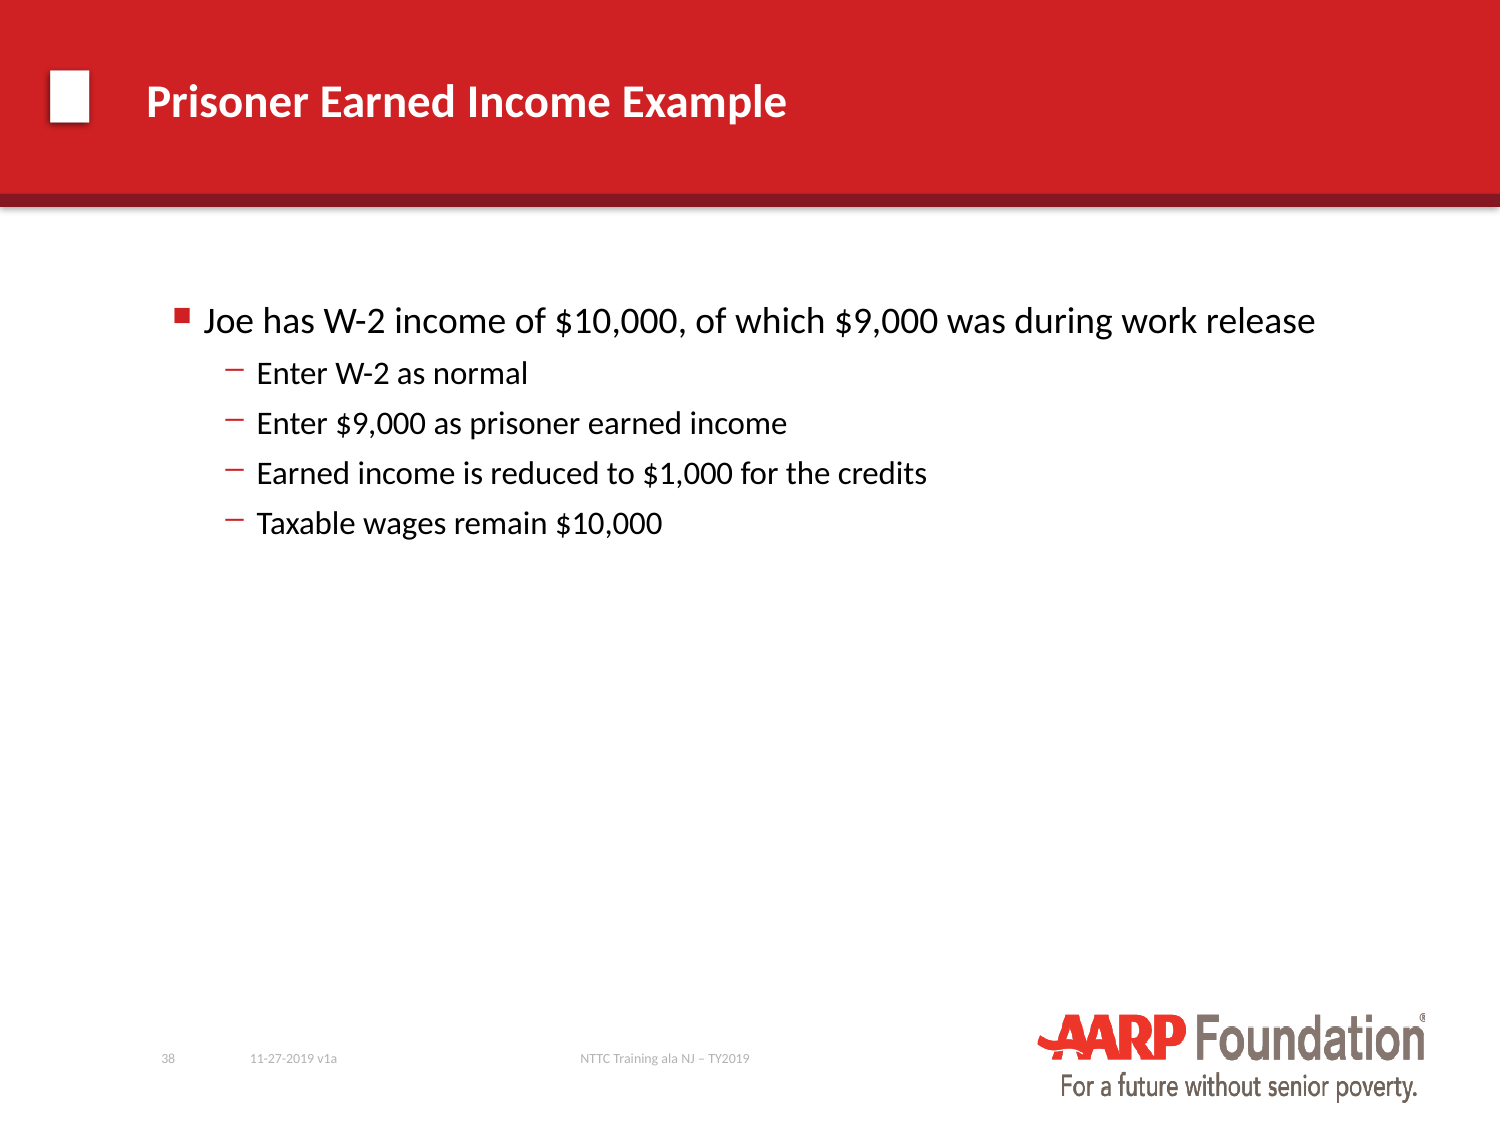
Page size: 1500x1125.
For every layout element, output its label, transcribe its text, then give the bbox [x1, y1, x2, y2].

title Prisoner Earned Income Example [131, 4, 1331, 193]
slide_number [234, 1027, 399, 1088]
footer NTTC Training ala NJ – TY2019 [427, 1027, 903, 1088]
slide_number 38 [75, 1027, 191, 1088]
list Joe has W-2 income of $10,000, of which $9,000 was during work release Enter W-2 as normal Enter $9,000 as prisoner earned income Earned income is reduced to $1,000 for the credits Taxable wages remain $10,000 [157, 288, 1358, 949]
